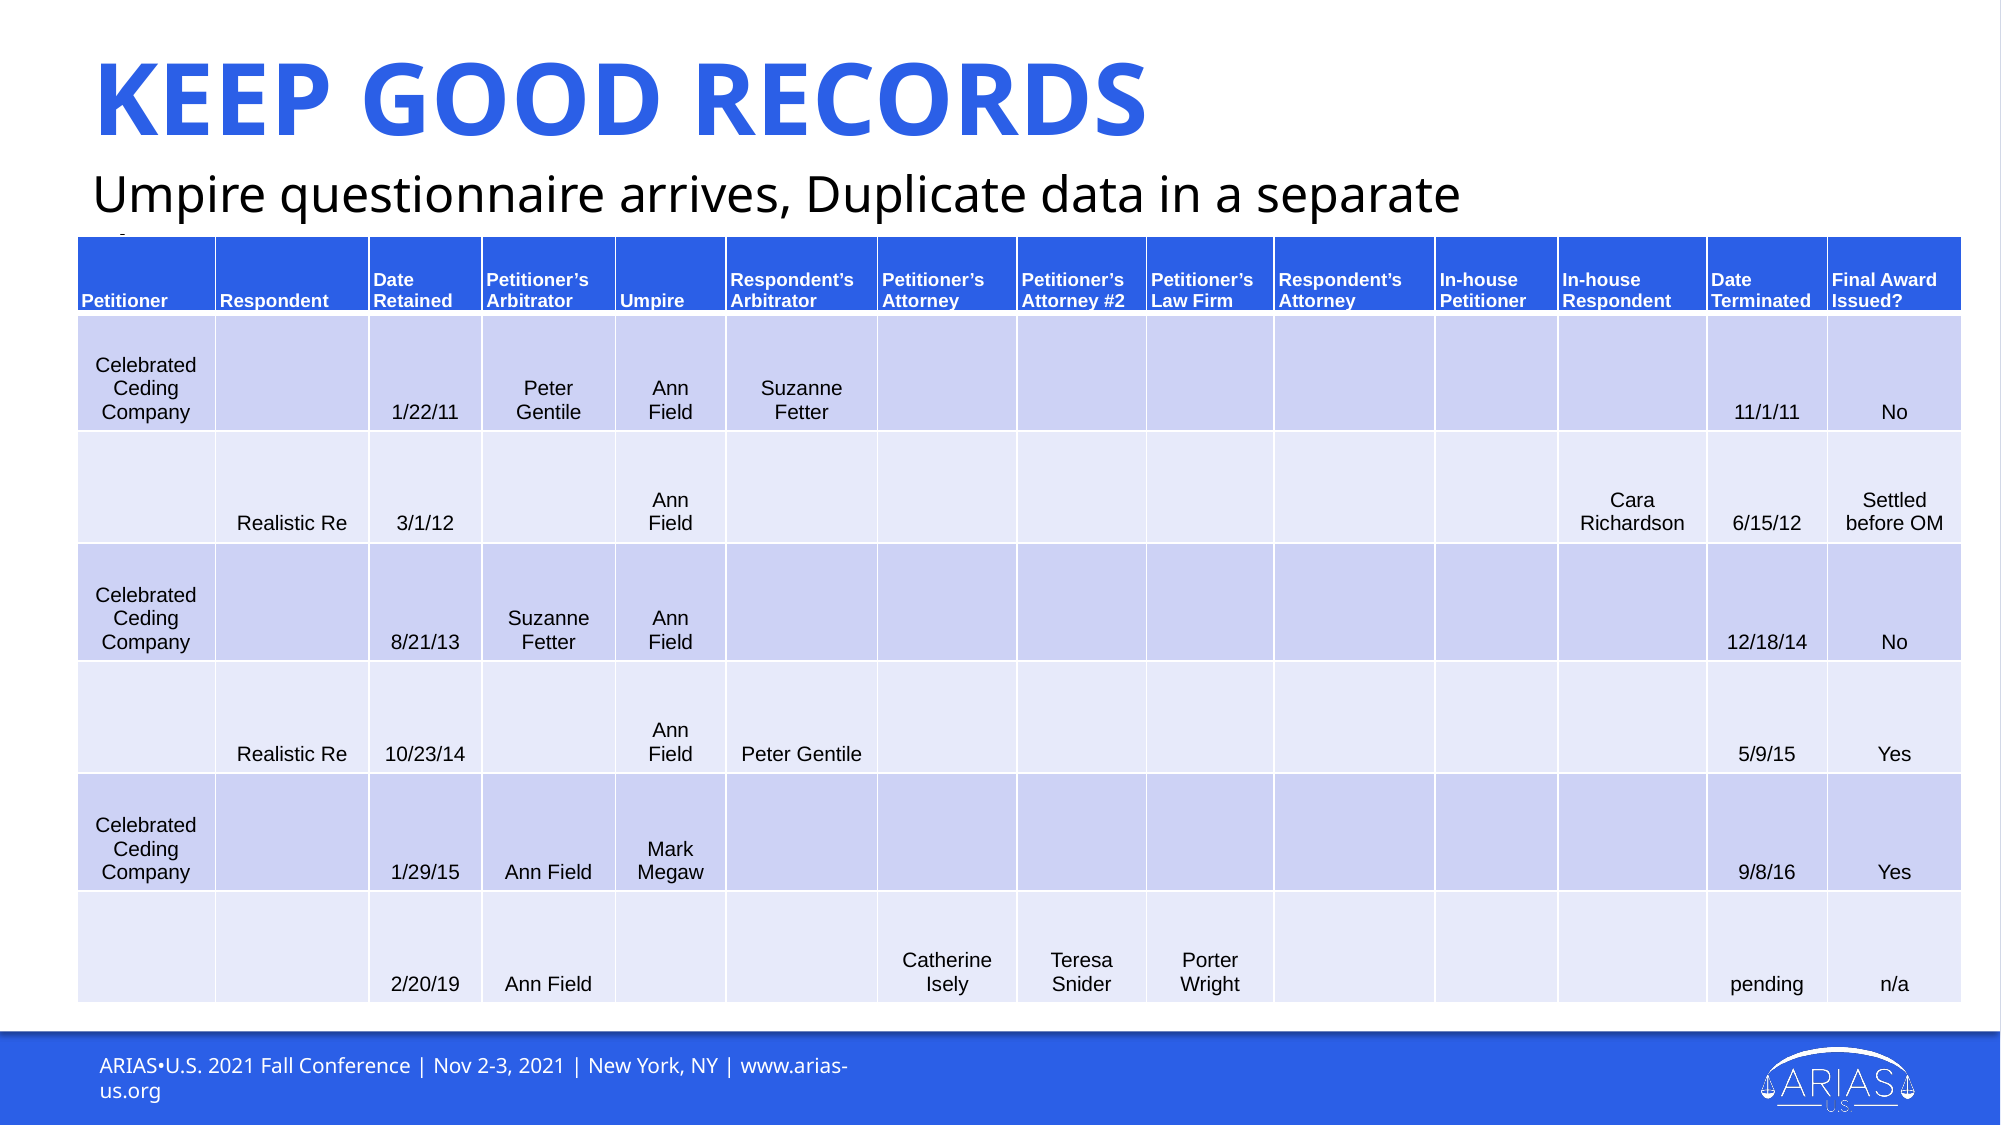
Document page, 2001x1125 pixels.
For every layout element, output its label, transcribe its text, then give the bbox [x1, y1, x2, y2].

table_header Date Terminated [1708, 237, 1827, 310]
table_cell Peter Gentile [483, 316, 615, 430]
table_cell [1436, 662, 1557, 772]
table_cell [1147, 662, 1273, 772]
table_cell [1018, 662, 1146, 772]
table_cell Cara Richardson [1559, 432, 1706, 542]
table_cell 2/20/19 [370, 892, 481, 1002]
table_cell [78, 432, 215, 542]
table_cell Mark Megaw [616, 774, 725, 890]
table_cell Suzanne Fetter [483, 544, 615, 660]
table_cell [727, 892, 877, 1002]
table_cell 11/1/11 [1708, 316, 1827, 430]
table_header Respondent’s Attorney [1275, 237, 1434, 310]
table_cell pending [1708, 892, 1827, 1002]
table_header Petitioner [78, 237, 215, 310]
table_cell No [1828, 544, 1961, 660]
table_cell [216, 544, 368, 660]
table_cell [1275, 544, 1434, 660]
table_cell 5/9/15 [1708, 662, 1827, 772]
title Keep Good Records [84, 27, 1916, 182]
table_cell [1559, 892, 1706, 1002]
table_header Date Retained [370, 237, 481, 310]
table_cell [1436, 774, 1557, 890]
table_cell [1147, 432, 1273, 542]
table_cell [483, 662, 615, 772]
table_header Respondent’s Arbitrator [727, 237, 877, 310]
table_header Umpire [616, 237, 725, 310]
table_cell [1559, 774, 1706, 890]
table_cell [1559, 316, 1706, 430]
table_cell Realistic Re [216, 662, 368, 772]
table_cell [878, 544, 1016, 660]
table_header Petitioner’s Law Firm [1147, 237, 1273, 310]
table_cell [1275, 774, 1434, 890]
table_cell [727, 432, 877, 542]
table_cell Ann Field [616, 432, 725, 542]
table_cell Suzanne Fetter [727, 316, 877, 430]
table_cell 1/22/11 [370, 316, 481, 430]
table_cell [1018, 316, 1146, 430]
table_cell Celebrated Ceding Company [78, 774, 215, 890]
table_cell [1275, 316, 1434, 430]
table_cell 8/21/13 [370, 544, 481, 660]
table_cell n/a [1828, 892, 1961, 1002]
table_cell Realistic Re [216, 432, 368, 542]
table_cell Ann Field [616, 544, 725, 660]
table_cell Settled before OM [1828, 432, 1961, 542]
table_cell [727, 774, 877, 890]
table_cell 1/29/15 [370, 774, 481, 890]
table_cell Ann Field [483, 892, 615, 1002]
table_cell Celebrated Ceding Company [78, 316, 215, 430]
table_cell [1147, 544, 1273, 660]
table_cell [1275, 662, 1434, 772]
table_header In-house Respondent [1559, 237, 1706, 310]
table_cell [878, 432, 1016, 542]
table_header In-house Petitioner [1436, 237, 1557, 310]
table_cell Teresa Snider [1018, 892, 1146, 1002]
table_cell [1559, 662, 1706, 772]
table_cell [878, 316, 1016, 430]
table_cell [216, 774, 368, 890]
table_cell [483, 432, 615, 542]
table_cell [878, 662, 1016, 772]
table_cell 10/23/14 [370, 662, 481, 772]
table_cell [1018, 774, 1146, 890]
table_cell [78, 892, 215, 1002]
table_cell [1018, 432, 1146, 542]
list Umpire questionnaire arrives, Duplicate data in a separate sheet [84, 182, 1521, 235]
table_cell Peter Gentile [727, 662, 877, 772]
table_cell Ann Field [616, 662, 725, 772]
table_cell [1147, 316, 1273, 430]
table_header Petitioner’s Attorney #2 [1018, 237, 1146, 310]
table_cell [1436, 432, 1557, 542]
table_cell Yes [1828, 774, 1961, 890]
text_box ARIAS•U.S. 2021 Fall Conference | Nov 2-3, 2021 | New York, NY | www.arias-us.org [92, 1045, 898, 1111]
table_cell 6/15/12 [1708, 432, 1827, 542]
table_cell 3/1/12 [370, 432, 481, 542]
table_header Petitioner’s Arbitrator [483, 237, 615, 310]
table_cell [1275, 892, 1434, 1002]
table_cell [1436, 892, 1557, 1002]
table_header Petitioner’s Attorney [878, 237, 1016, 310]
table_cell [1436, 544, 1557, 660]
table_cell Yes [1828, 662, 1961, 772]
table_cell [78, 662, 215, 772]
table_cell 12/18/14 [1708, 544, 1827, 660]
table_header Respondent [216, 237, 368, 310]
table_cell 9/8/16 [1708, 774, 1827, 890]
table_cell [878, 774, 1016, 890]
table_cell Catherine Isely [878, 892, 1016, 1002]
table_cell [727, 544, 877, 660]
table_cell Porter Wright [1147, 892, 1273, 1002]
table_cell [1436, 316, 1557, 430]
table_cell [1147, 774, 1273, 890]
table_cell No [1828, 316, 1961, 430]
table_cell Ann Field [483, 774, 615, 890]
table_cell Ann Field [616, 316, 725, 430]
picture [1759, 1044, 1916, 1114]
table_cell [1018, 544, 1146, 660]
table_header Final Award Issued? [1828, 237, 1961, 310]
table_cell Celebrated Ceding Company [78, 544, 215, 660]
table_cell [616, 892, 725, 1002]
table_cell [216, 316, 368, 430]
table_cell [1559, 544, 1706, 660]
table_cell [216, 892, 368, 1002]
table_cell [1275, 432, 1434, 542]
